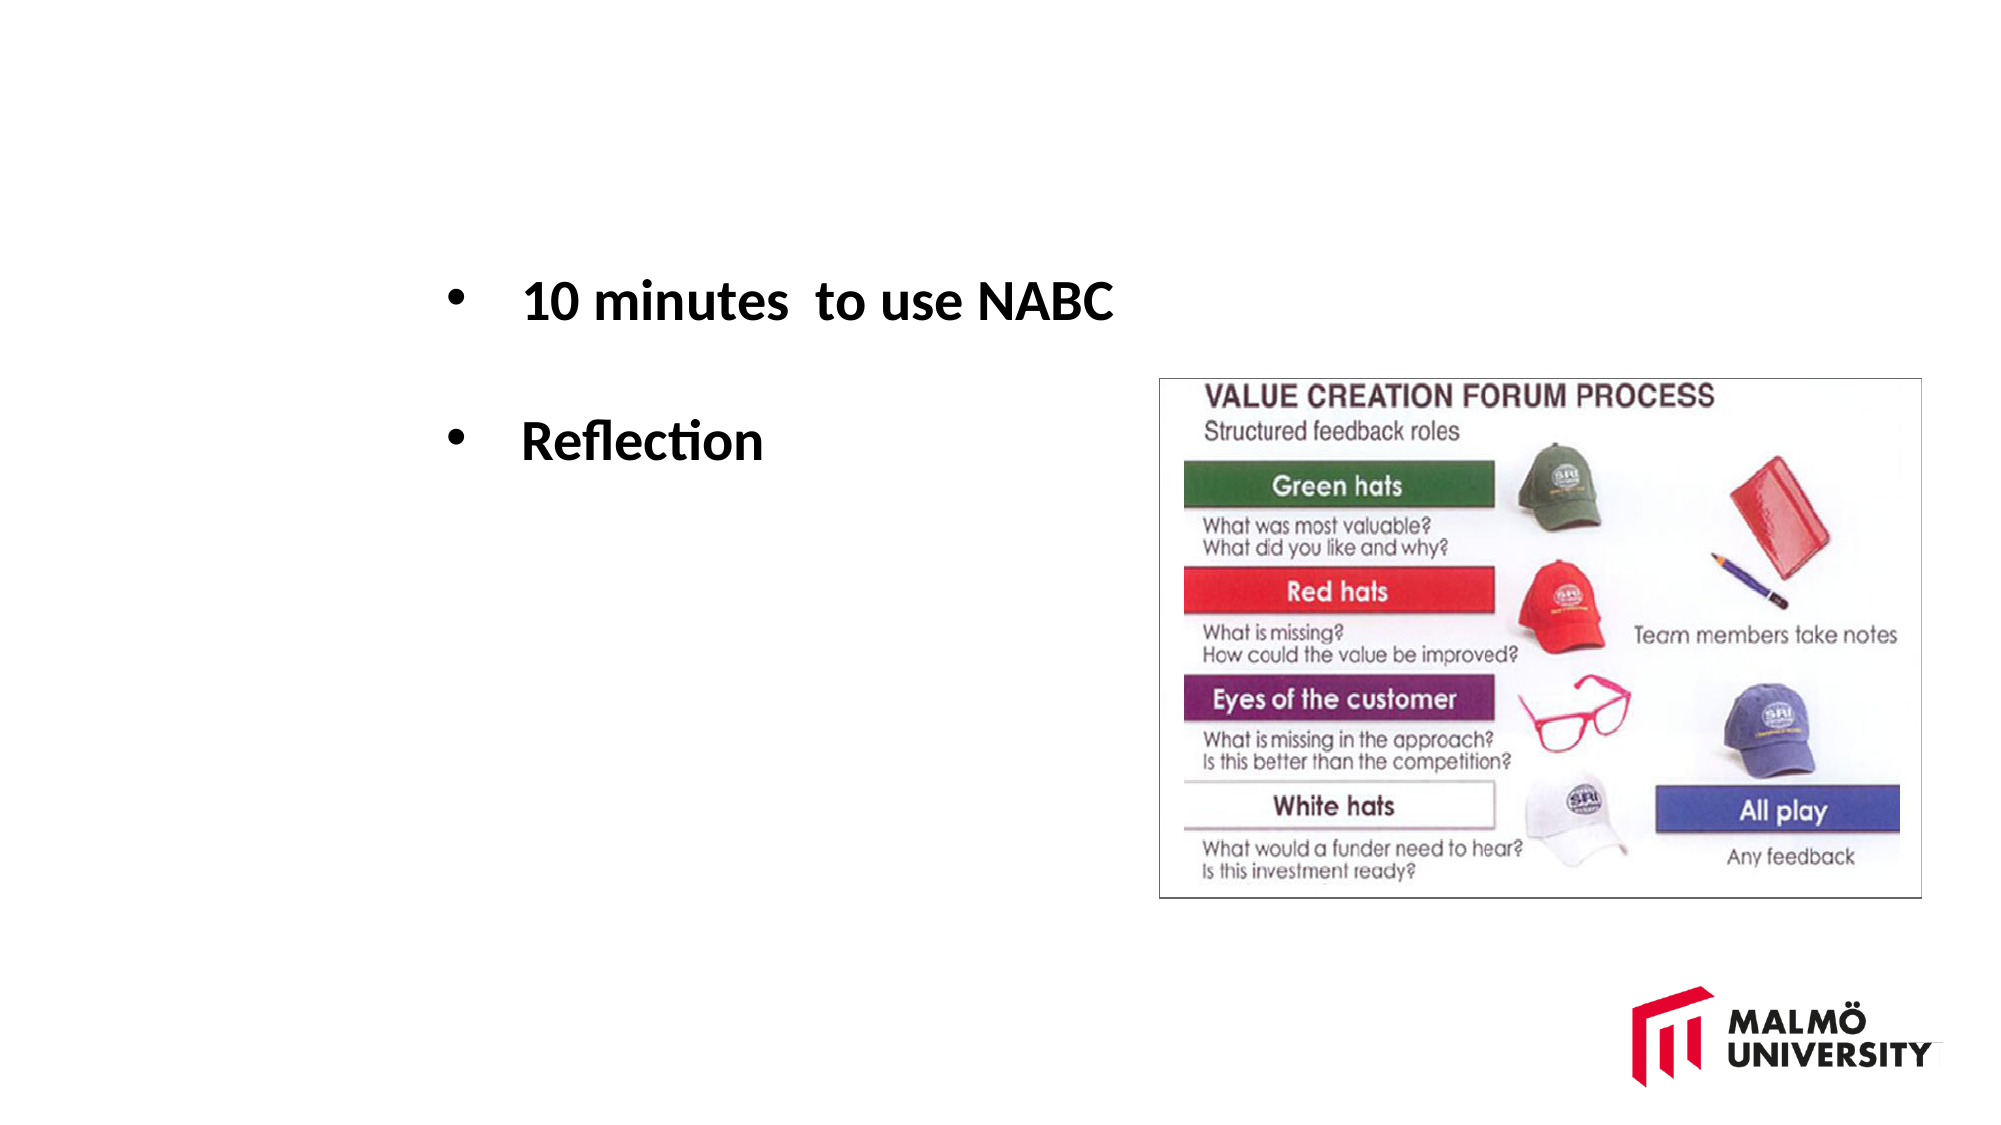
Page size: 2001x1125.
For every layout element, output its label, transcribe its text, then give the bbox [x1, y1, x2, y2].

picture [1159, 378, 1922, 899]
text_box 10 minutes to use NABC Reflection [431, 254, 1140, 480]
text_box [1632, 985, 1944, 1088]
